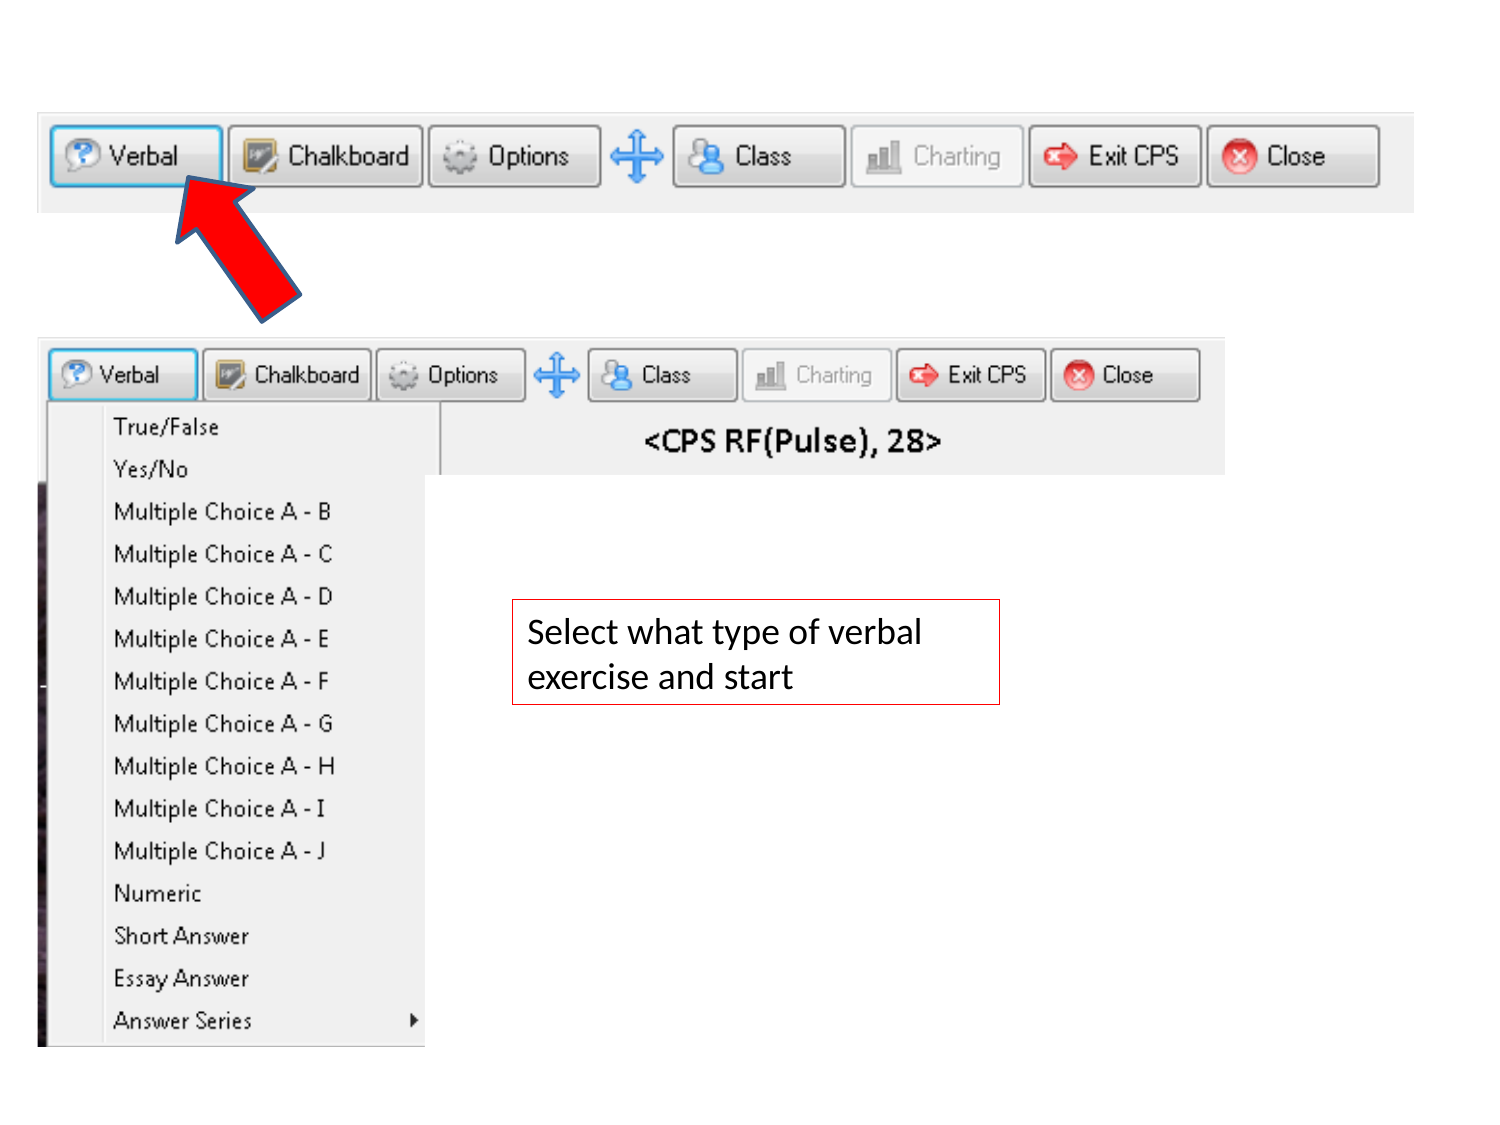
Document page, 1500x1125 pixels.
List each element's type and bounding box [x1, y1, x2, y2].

picture [37, 112, 1414, 213]
text_box [423, 473, 1265, 1064]
picture [37, 337, 1226, 1048]
text_box [175, 221, 303, 324]
